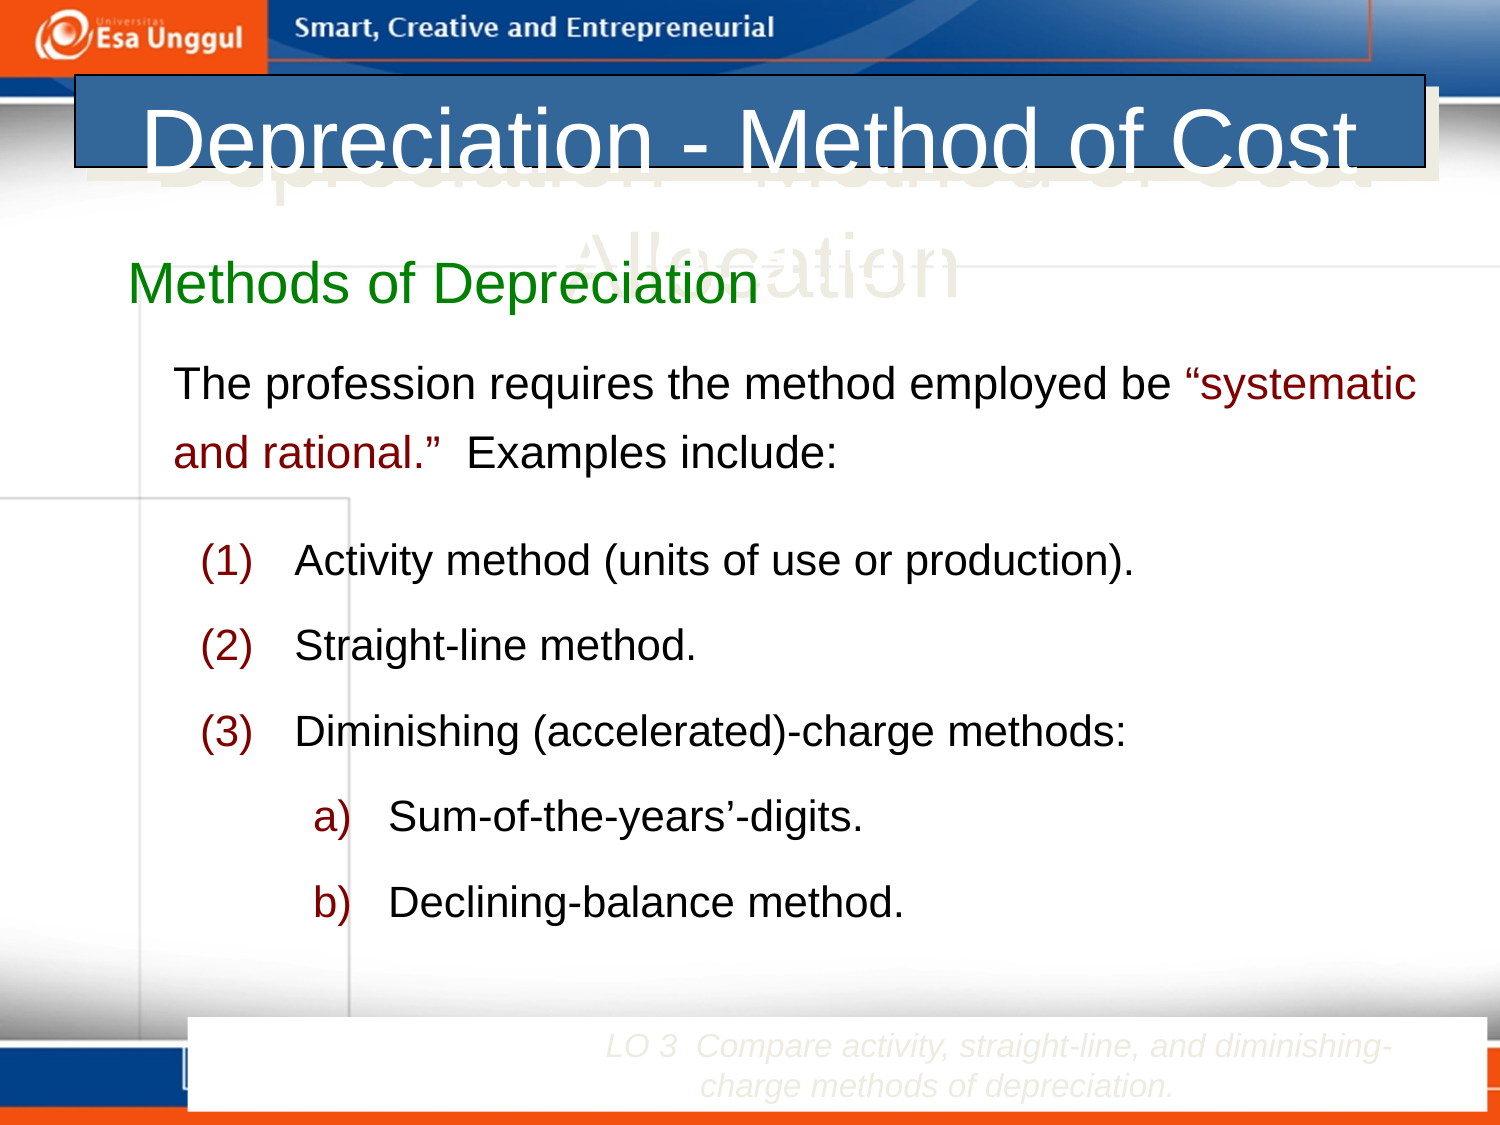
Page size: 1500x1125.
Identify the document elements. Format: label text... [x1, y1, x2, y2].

text_box Methods of Depreciation [112, 237, 1425, 323]
title Depreciation - Method of Cost Allocation [75, 75, 1425, 167]
text_box Activity method (units of use or production). Straight-line method. Diminishing (accelerated)-charge methods: Sum-of-the-years’-digits. Declining-balance method. [185, 508, 1375, 934]
text_box The profession requires the method employed be “systematic and rational.” Examples include: [158, 333, 1450, 486]
text_box LO 3 Compare activity, straight-line, and diminishing-charge methods of depreciation. [187, 1017, 1488, 1112]
picture [0, 0, 1500, 1125]
